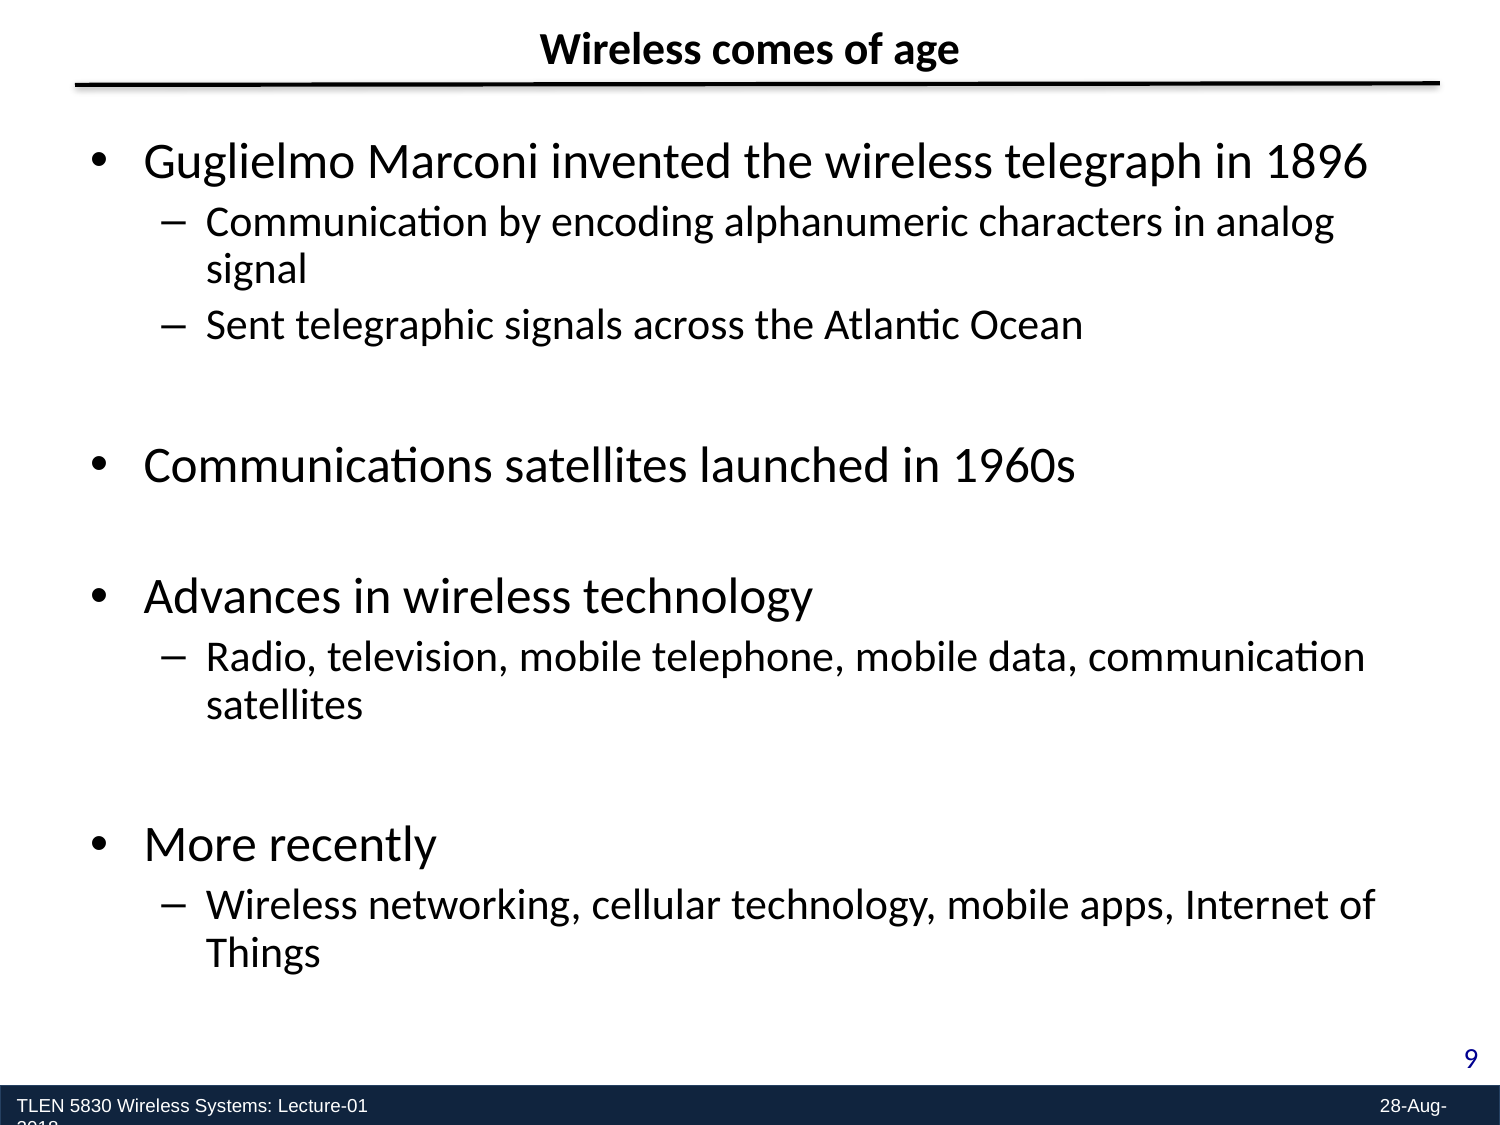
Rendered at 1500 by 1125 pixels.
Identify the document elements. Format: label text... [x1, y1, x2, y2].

text_box Wireless comes of age [74, 11, 1425, 79]
list Guglielmo Marconi invented the wireless telegraph in 1896 Communication by encoding alphanumeric characters in analog signal Sent telegraphic signals across the Atlantic Ocean Communications satellites launched in 1960s Advances in wireless technology Radio, television, mobile telephone, mobile data, communication satellites More recently Wireless networking, cellular technology, mobile apps, Internet of Things [75, 126, 1425, 1003]
